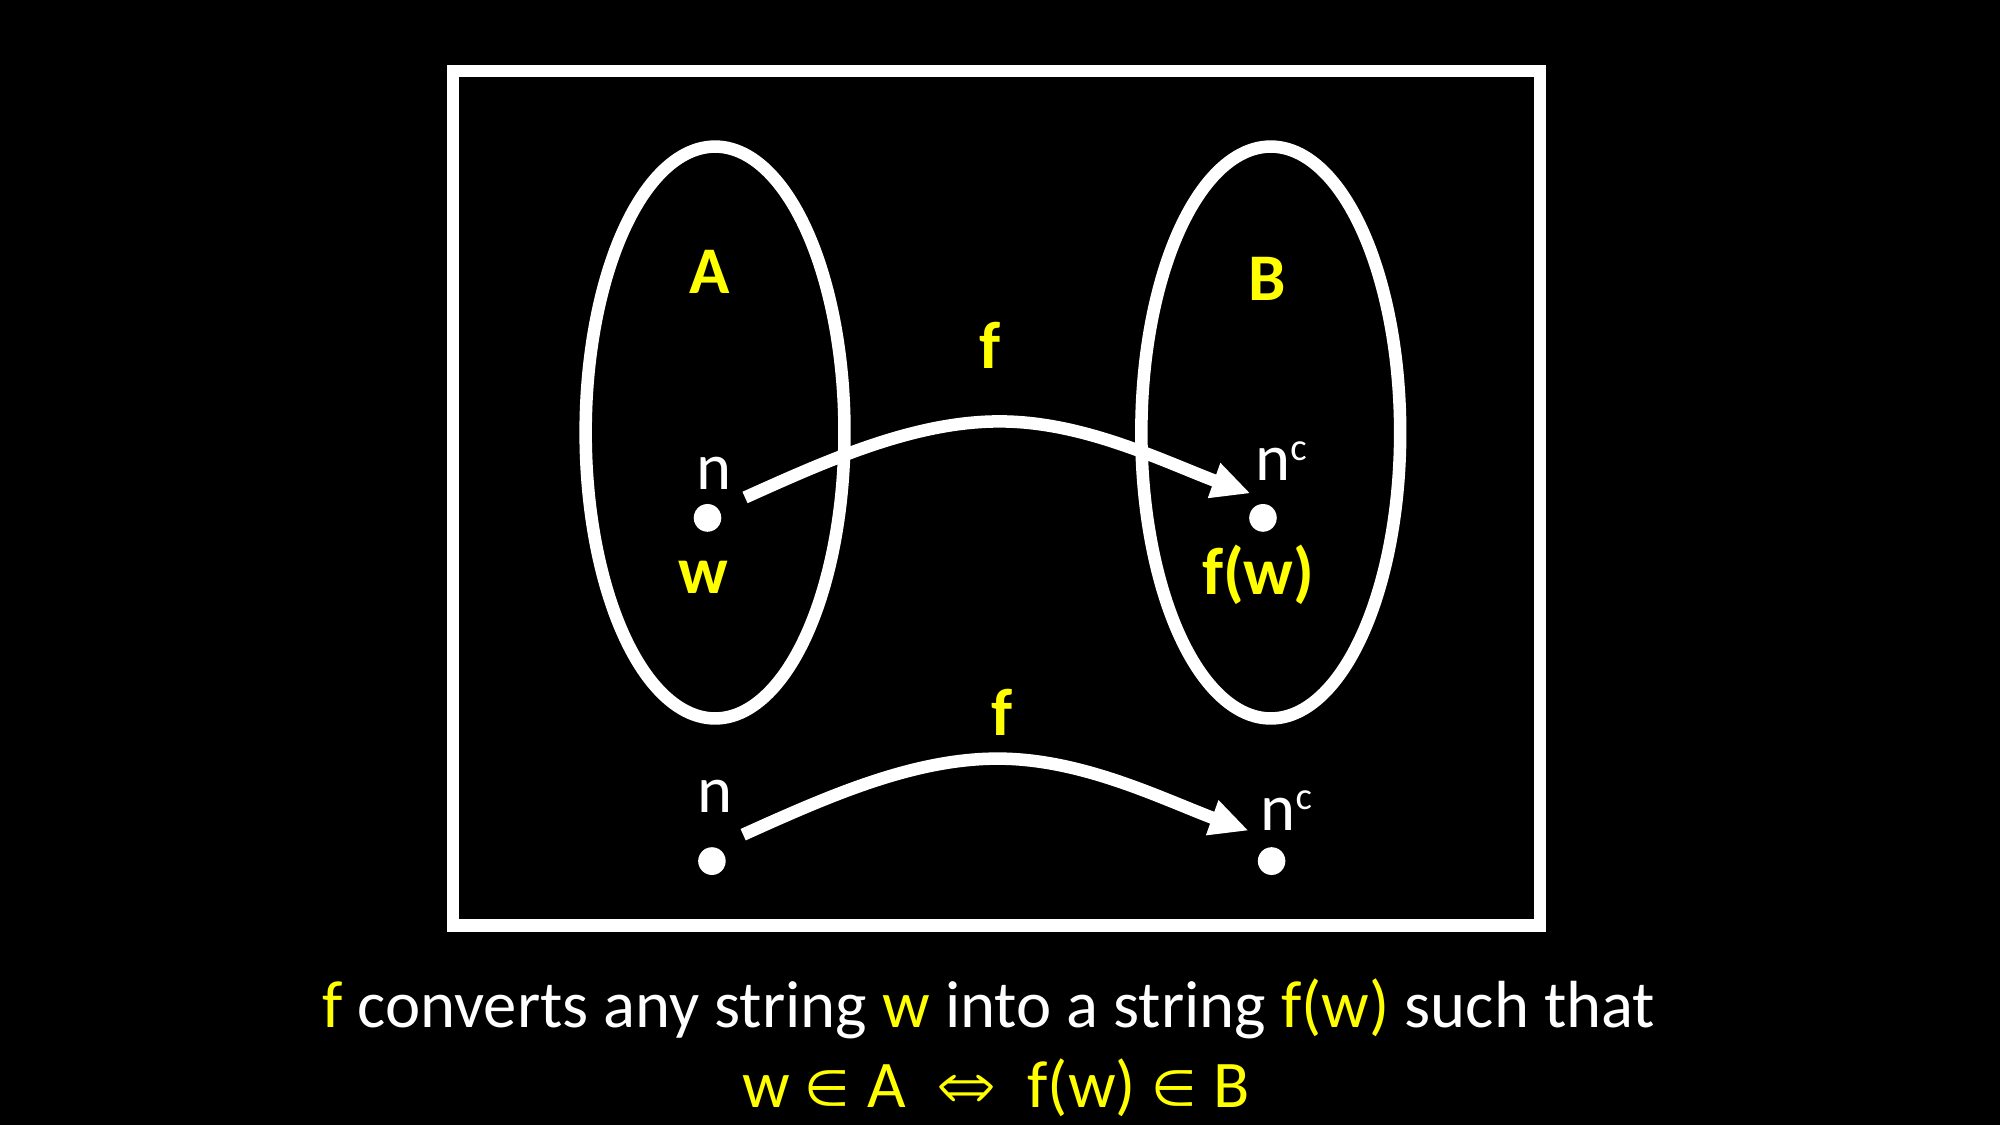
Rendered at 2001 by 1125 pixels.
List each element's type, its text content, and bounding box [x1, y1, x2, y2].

text_box w [663, 519, 748, 615]
text_box [1258, 851, 1285, 875]
text_box n [681, 415, 813, 511]
text_box nc [1245, 755, 1377, 851]
text_box [698, 847, 725, 875]
text_box n [682, 738, 813, 833]
text_box f [964, 294, 1016, 389]
text_box A [674, 219, 745, 315]
text_box f converts any string w into a string f(w) such that w  A  f(w)  B [33, 953, 1959, 1125]
text_box f(w) [1187, 520, 1382, 616]
text_box [743, 758, 1245, 835]
text_box [1249, 504, 1277, 520]
text_box nc [1240, 406, 1371, 501]
text_box B [1233, 226, 1301, 322]
text_box [453, 71, 1540, 926]
text_box [813, 421, 1240, 497]
text_box f [976, 661, 1028, 757]
text_box [694, 511, 721, 519]
